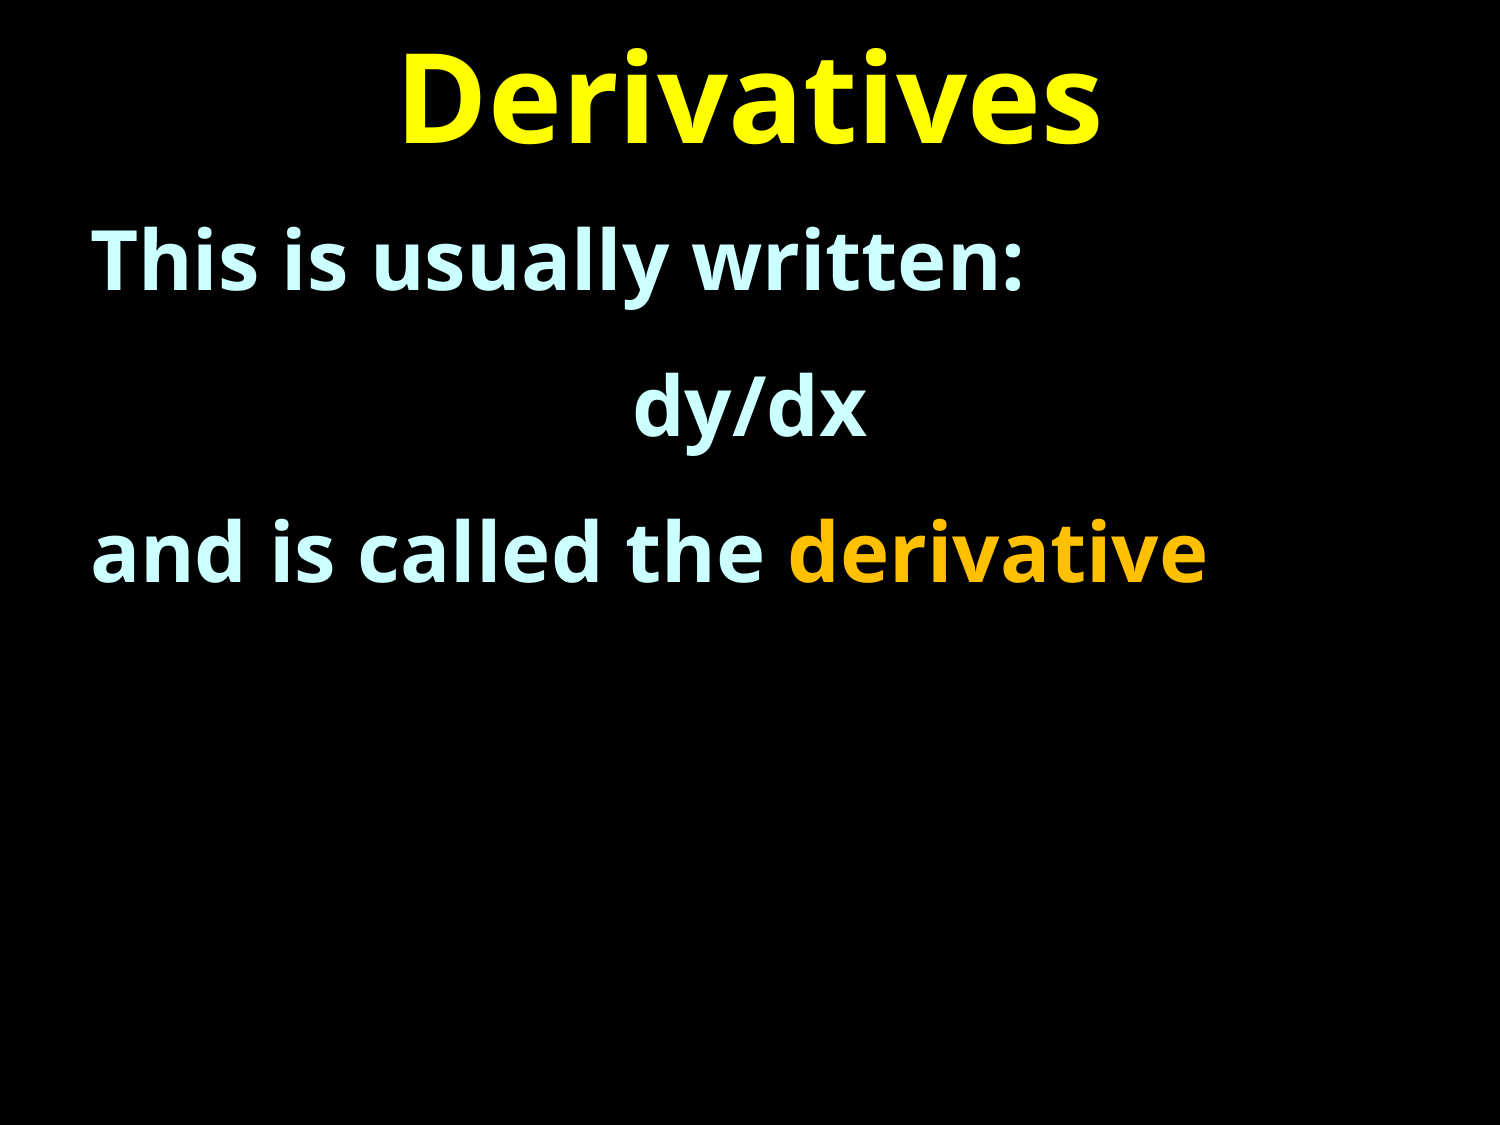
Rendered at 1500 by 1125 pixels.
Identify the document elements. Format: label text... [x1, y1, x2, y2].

title Derivatives [0, 0, 1500, 188]
list This is usually written: dy/dx and is called the derivative [75, 200, 1425, 1125]
